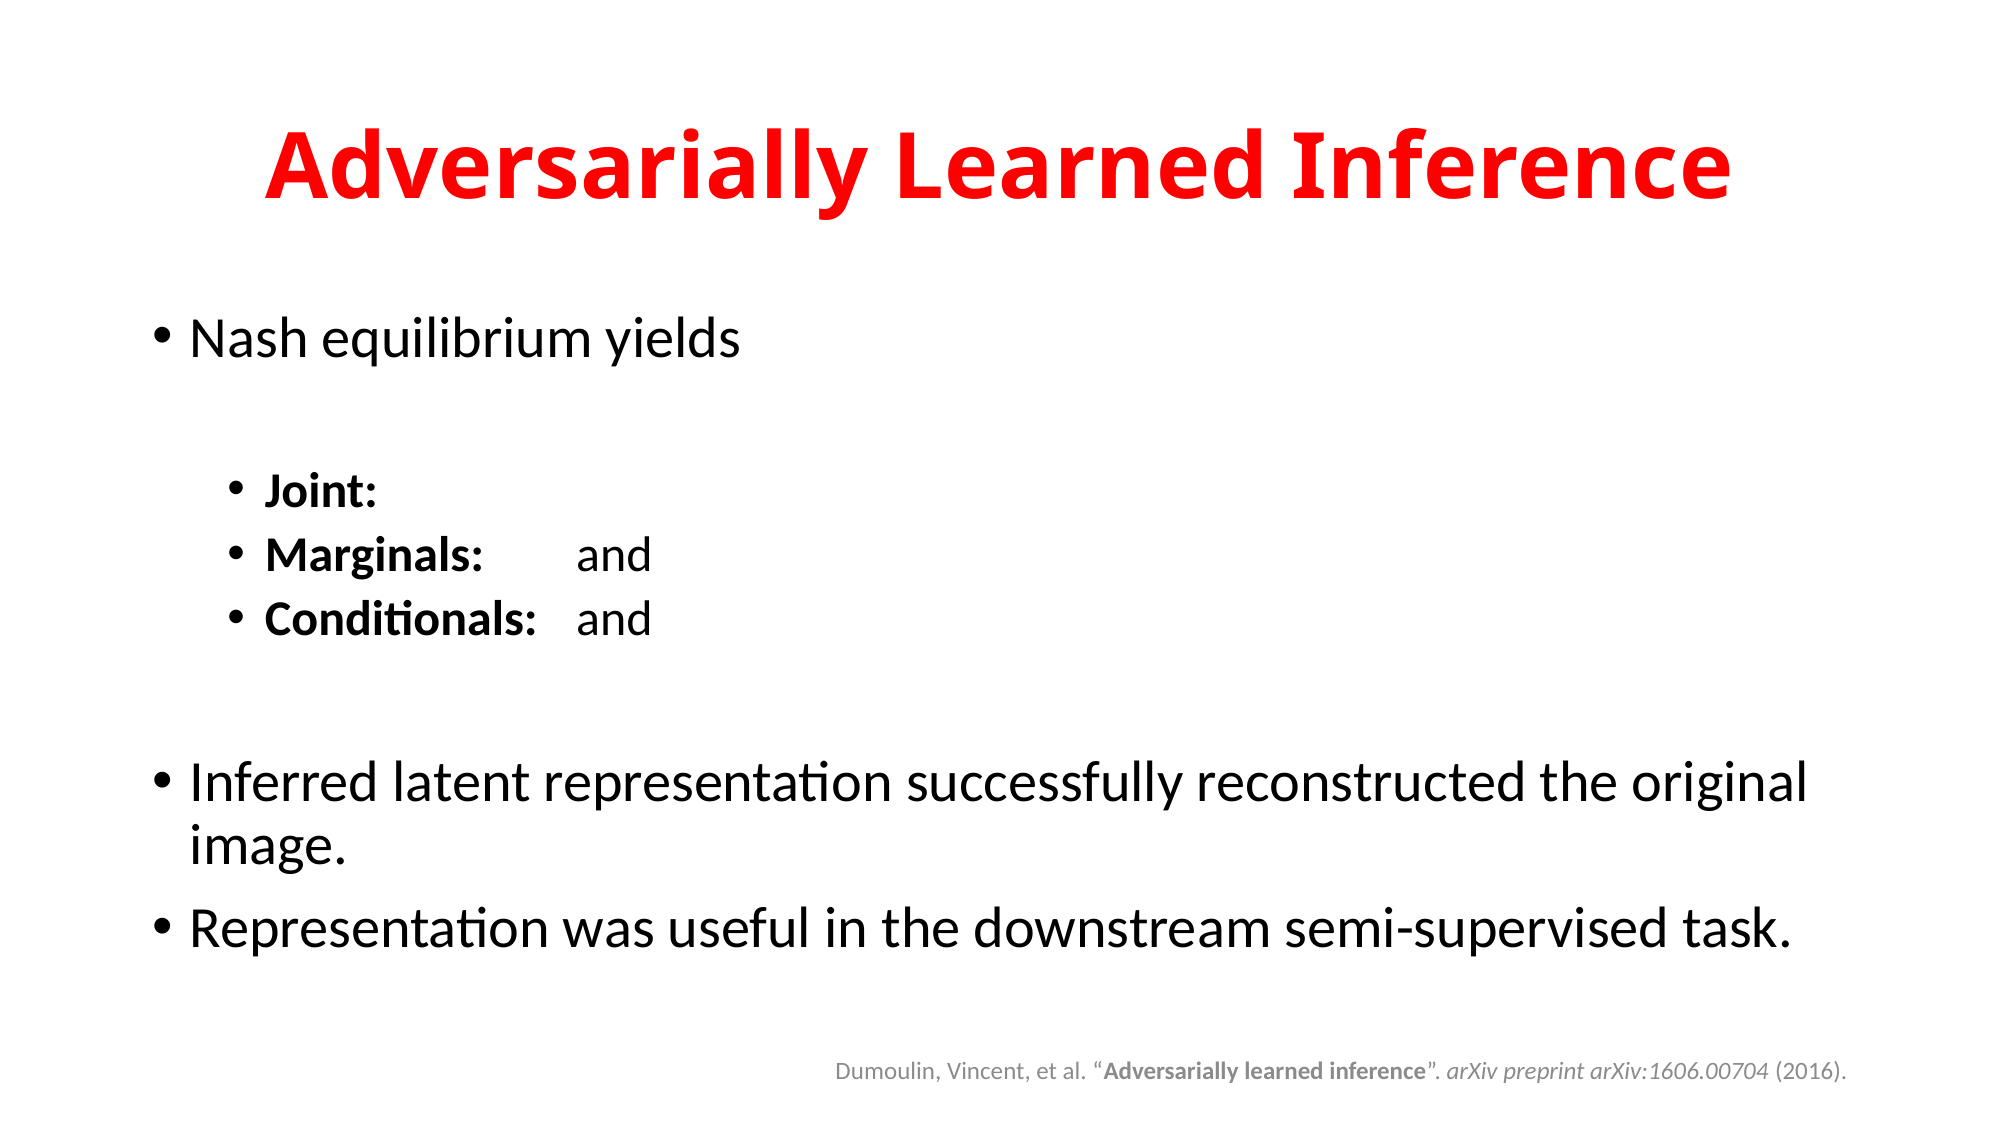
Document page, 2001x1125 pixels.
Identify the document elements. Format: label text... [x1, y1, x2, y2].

title Adversarially Learned Inference [137, 59, 1863, 278]
footer Dumoulin, Vincent, et al. “Adversarially learned inference”. arXiv preprint arXiv:1606.00704 (2016). [137, 1042, 1863, 1098]
